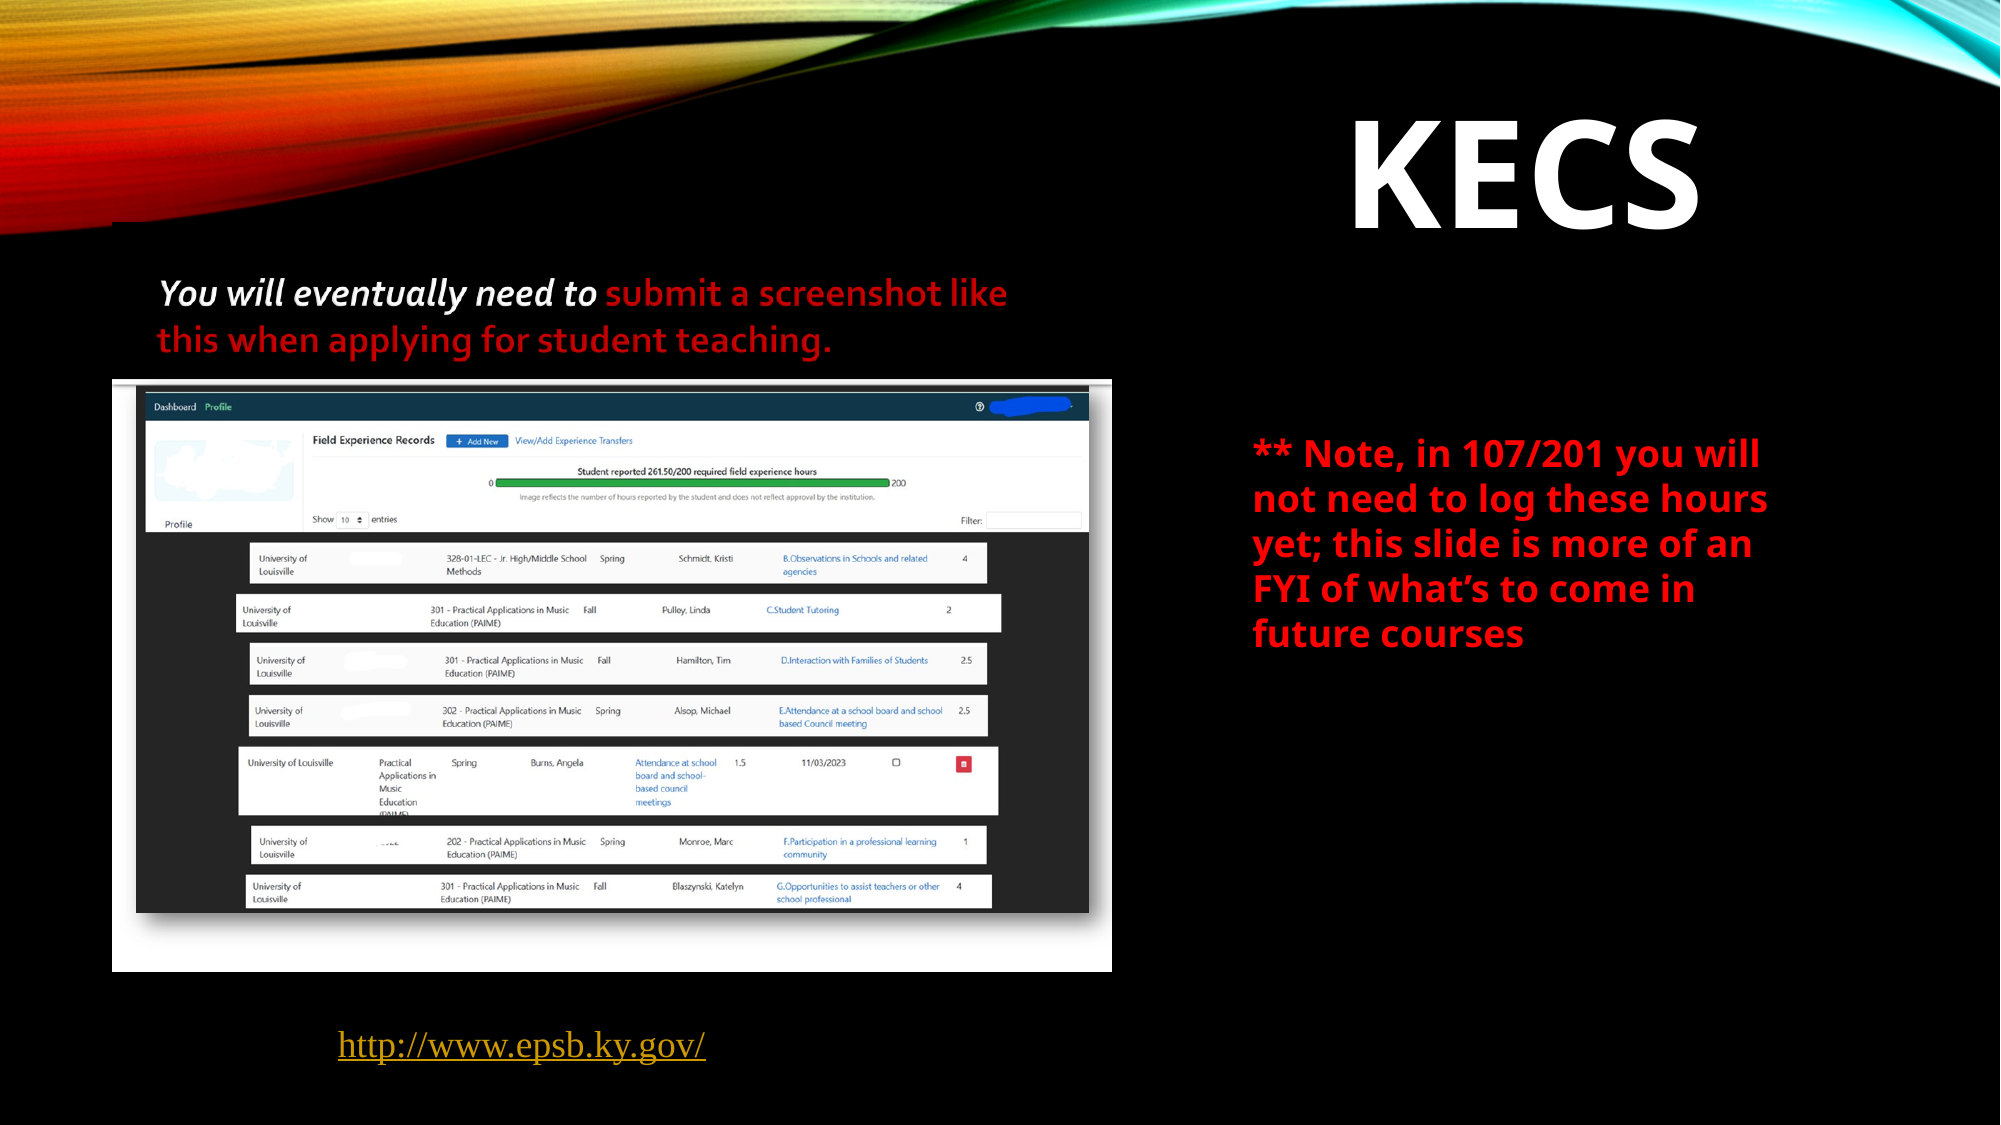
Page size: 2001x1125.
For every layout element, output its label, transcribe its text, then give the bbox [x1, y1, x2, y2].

picture [0, 0, 2000, 973]
text_box KECS [1056, 116, 1720, 244]
text_box http://www.epsb.ky.gov/ [323, 1012, 721, 1118]
text_box ** Note, in 107/201 you will not need to log these hours yet; this slide is more of an FYI of what’s to come in future courses [1237, 422, 1788, 663]
